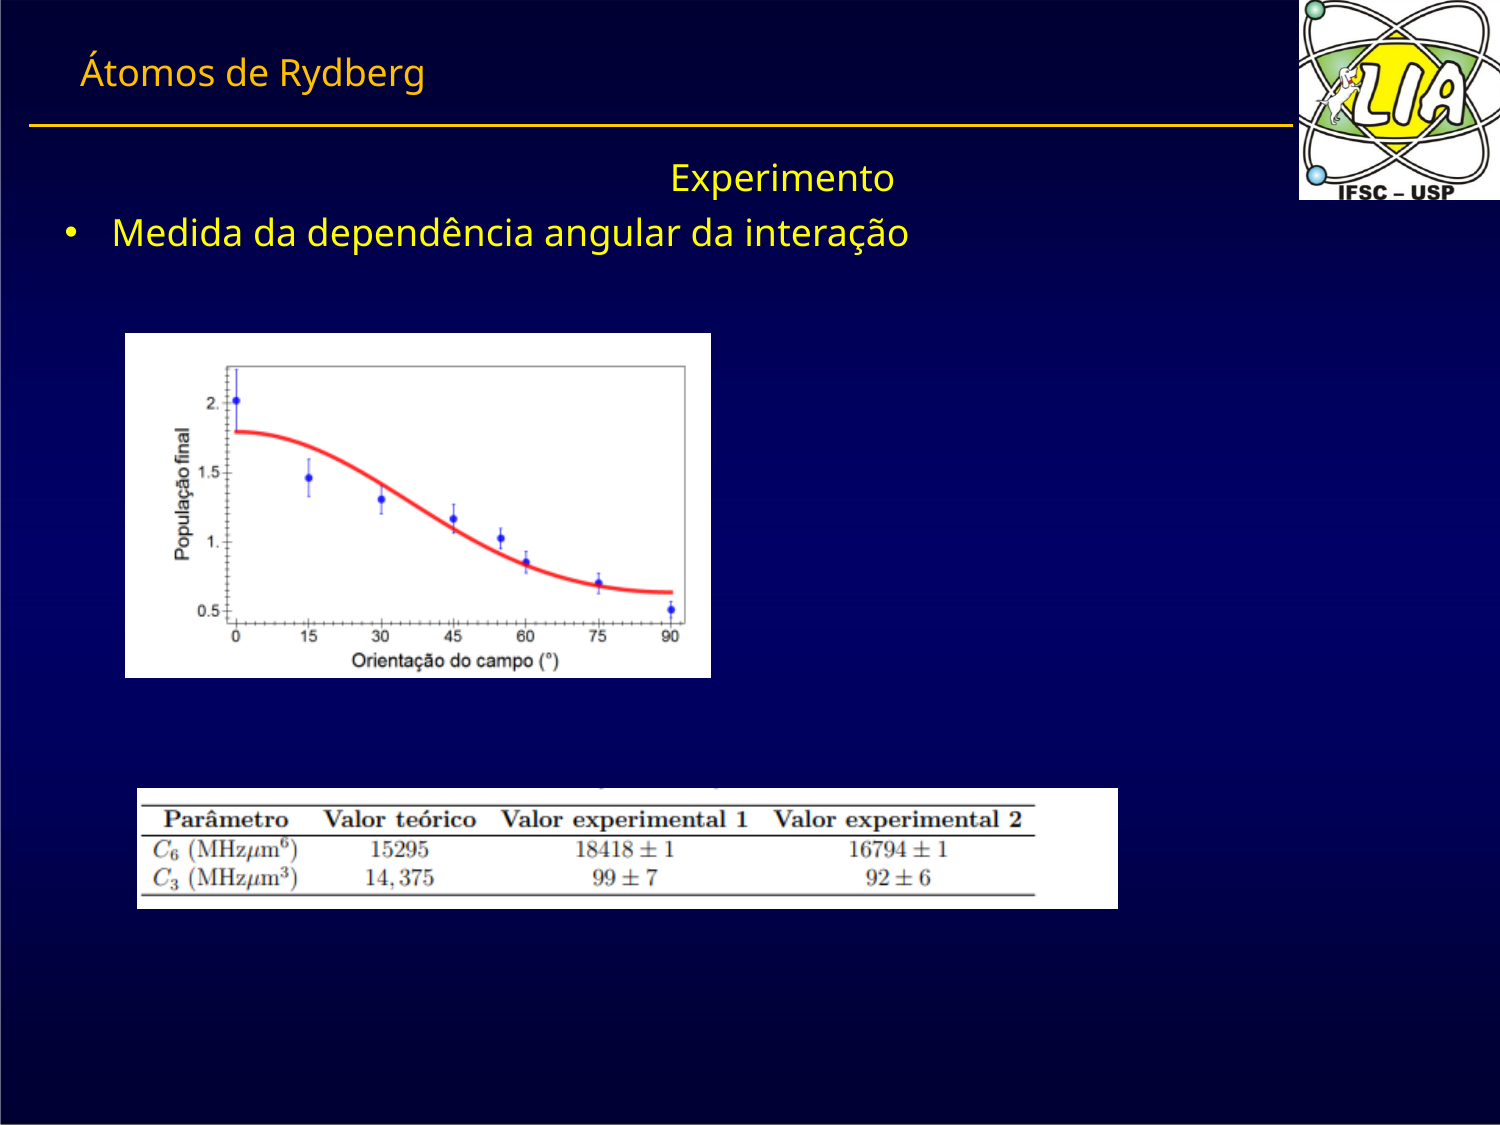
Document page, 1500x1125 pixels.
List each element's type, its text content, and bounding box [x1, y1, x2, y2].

title Átomos de Rydberg [78, 47, 1245, 206]
picture [124, 333, 712, 678]
picture [0, 0, 1500, 1125]
text_box Medida da dependência angular da interação [62, 206, 1400, 1125]
text_box Experimento [653, 146, 911, 206]
picture [137, 787, 1118, 909]
